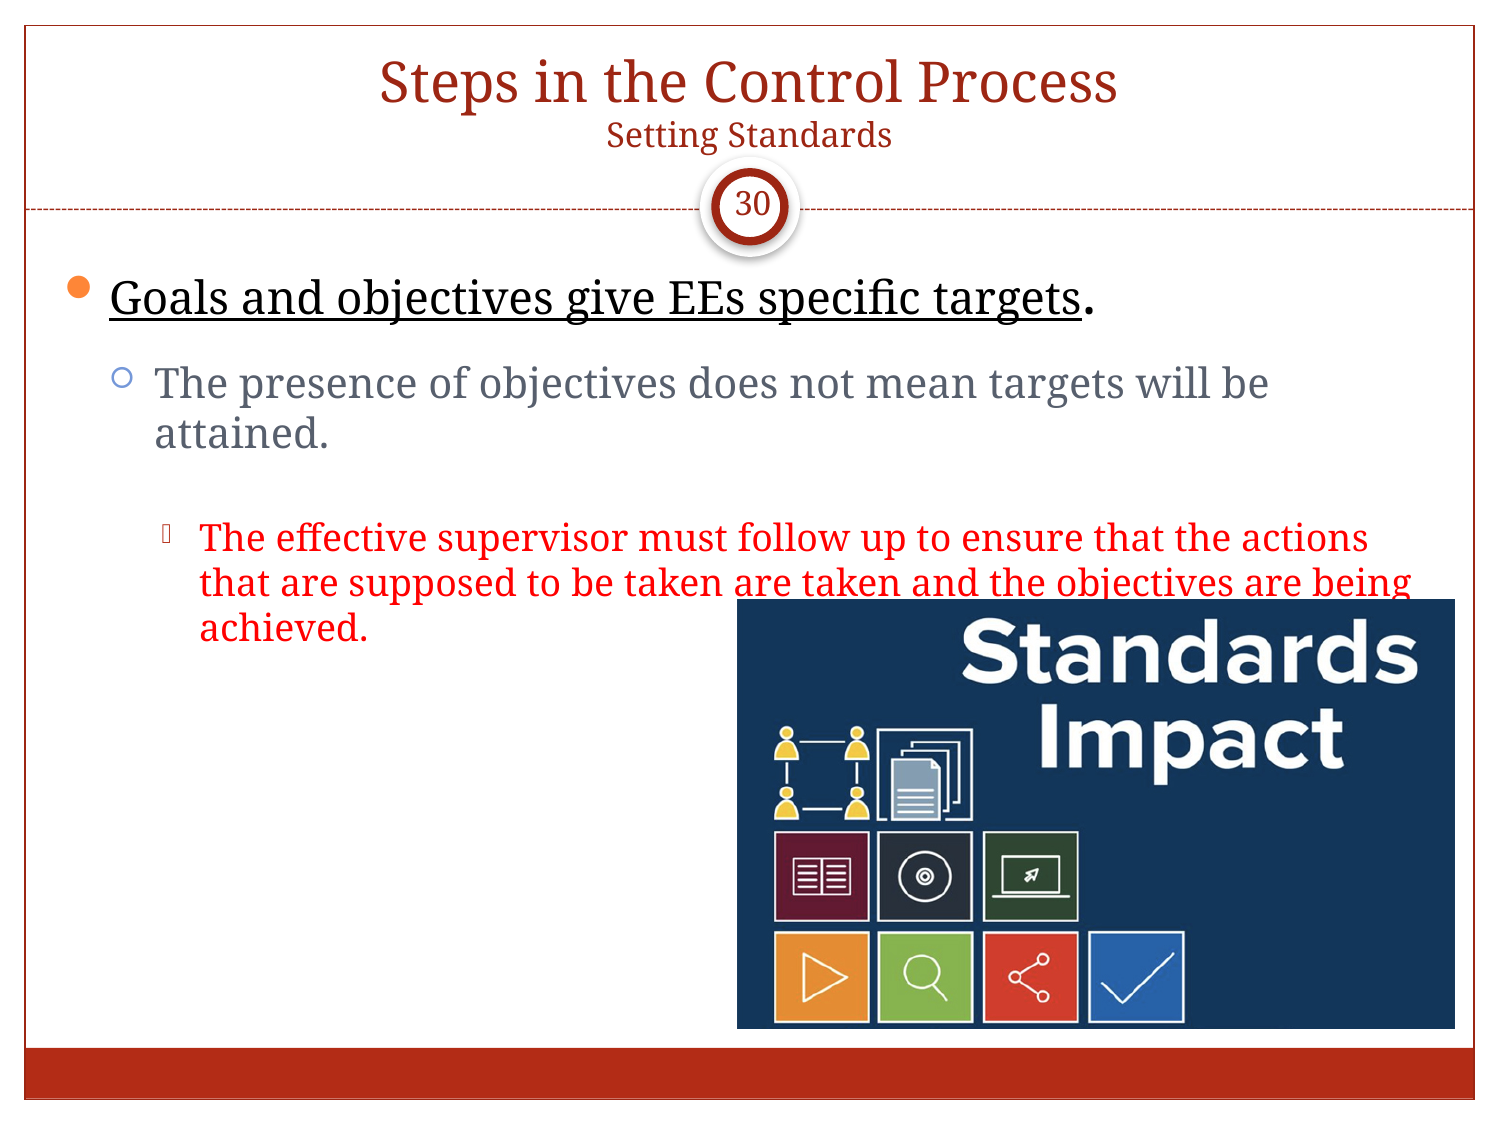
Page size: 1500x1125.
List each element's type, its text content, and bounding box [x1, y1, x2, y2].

list Goals and objectives give EEs specific targets. The presence of objectives does not mean targets will be attained. The effective supervisor must follow up to ensure that the actions that are supposed to be taken are taken and the objectives are being achieved. [49, 250, 1445, 1001]
picture [737, 599, 1456, 1029]
slide_number 30 [715, 168, 791, 241]
title Steps in the Control Process Setting Standards [49, 37, 1450, 162]
